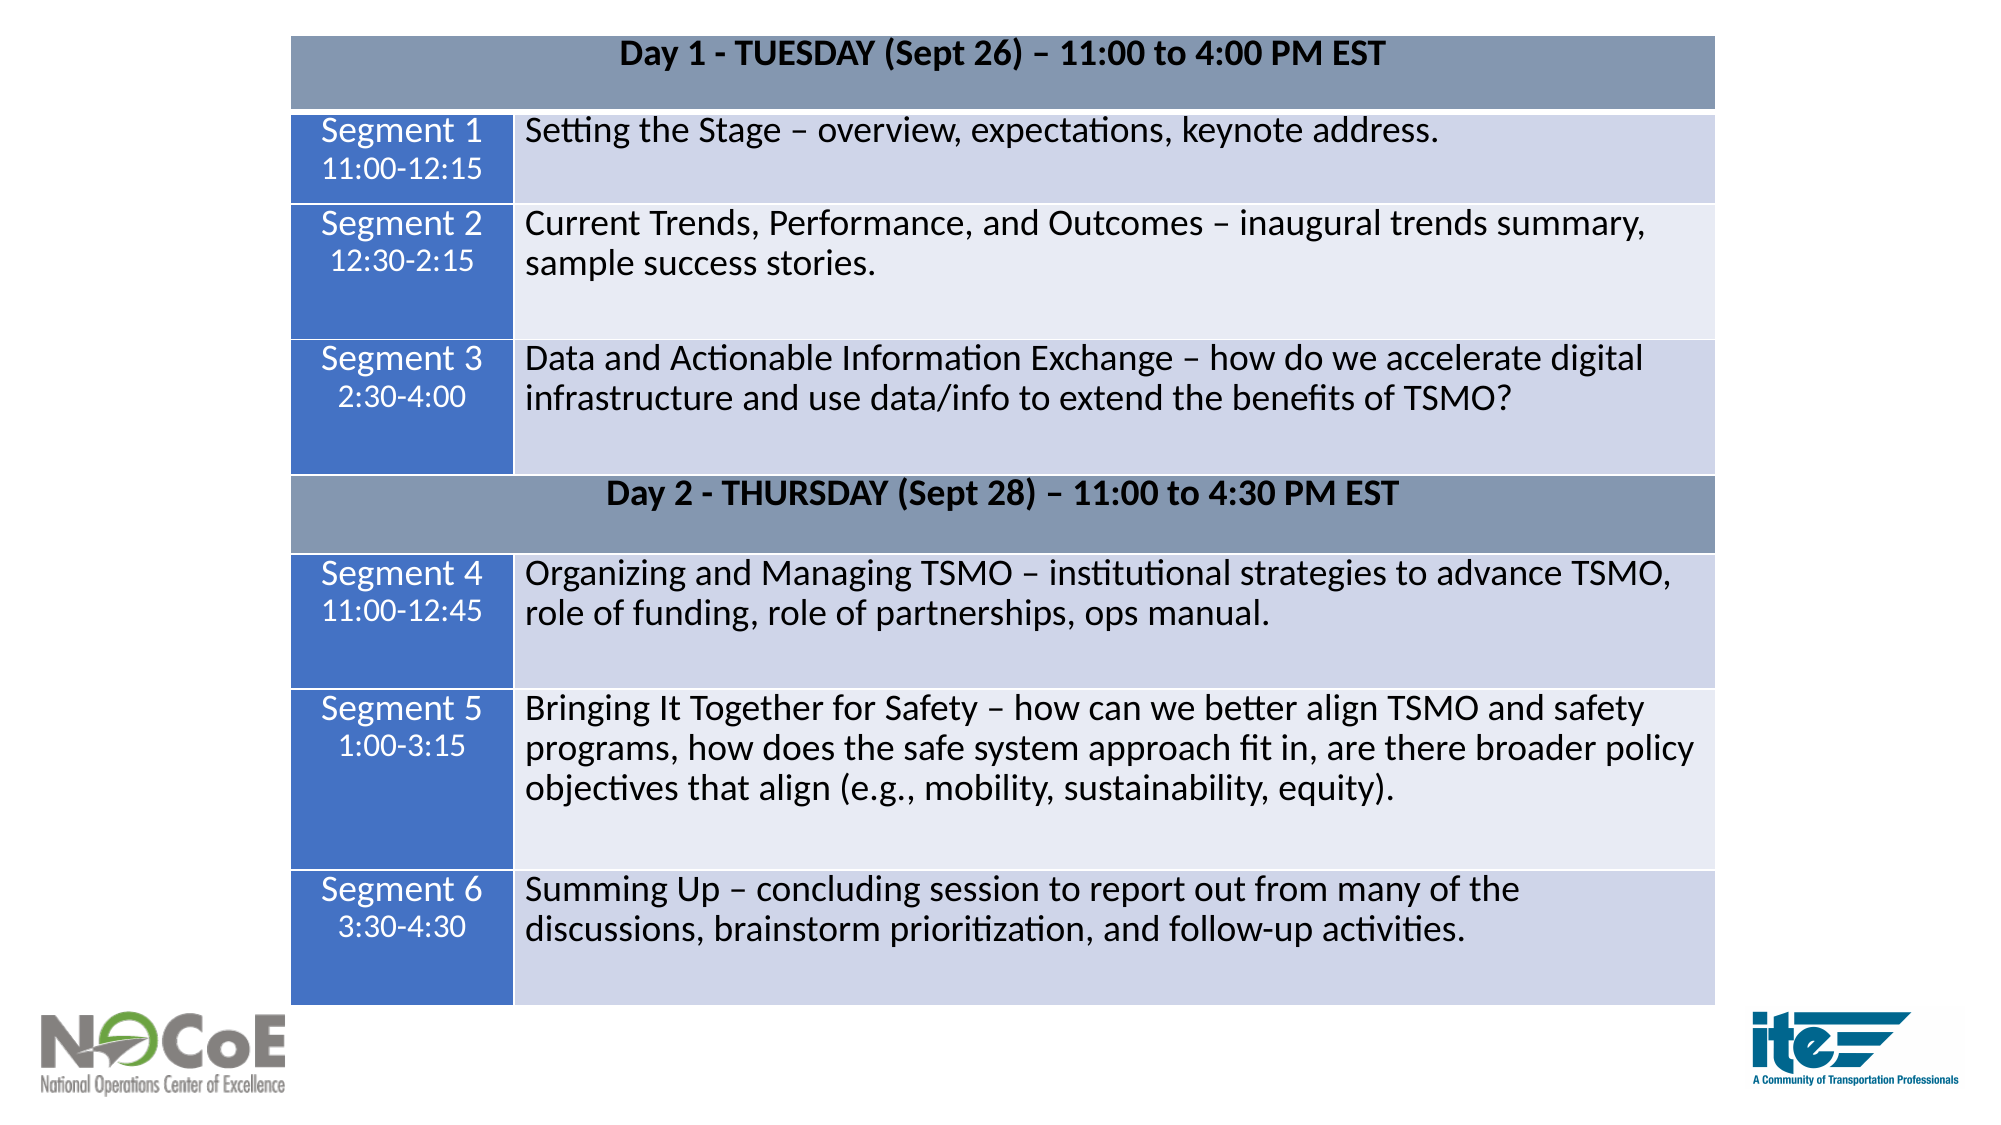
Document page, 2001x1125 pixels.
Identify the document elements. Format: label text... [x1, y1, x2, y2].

table_cell Organizing and Managing TSMO – institutional strategies to advance TSMO, role of funding, role of partnerships, ops manual. [515, 555, 1715, 688]
picture [1745, 1006, 1965, 1089]
table_cell Setting the Stage – overview, expectations, keynote address. [515, 115, 1715, 203]
picture [35, 1006, 291, 1101]
table_cell Segment 5 1:00-3:15 [291, 690, 513, 869]
table_cell Segment 3 2:30-4:00 [291, 340, 513, 474]
table_cell Day 2 - THURSDAY (Sept 28) – 11:00 to 4:30 PM EST [291, 476, 1715, 553]
table_cell Segment 4 11:00-12:45 [291, 555, 513, 688]
table_cell Segment 1 11:00-12:15 [291, 115, 513, 203]
table_cell Segment 2 12:30-2:15 [291, 205, 513, 339]
table_header Day 1 - TUESDAY (Sept 26) – 11:00 to 4:00 PM EST [291, 36, 1715, 109]
table_cell Summing Up – concluding session to report out from many of the discussions, brainstorm prioritization, and follow-up activities. [515, 871, 1715, 1005]
table_cell Segment 6 3:30-4:30 [291, 871, 513, 1005]
table_cell Bringing It Together for Safety – how can we better align TSMO and safety programs, how does the safe system approach fit in, are there broader policy objectives that align (e.g., mobility, sustainability, equity). [515, 690, 1715, 869]
table_cell Data and Actionable Information Exchange – how do we accelerate digital infrastructure and use data/info to extend the benefits of TSMO? [515, 340, 1715, 474]
table_cell Current Trends, Performance, and Outcomes – inaugural trends summary, sample success stories. [515, 205, 1715, 339]
